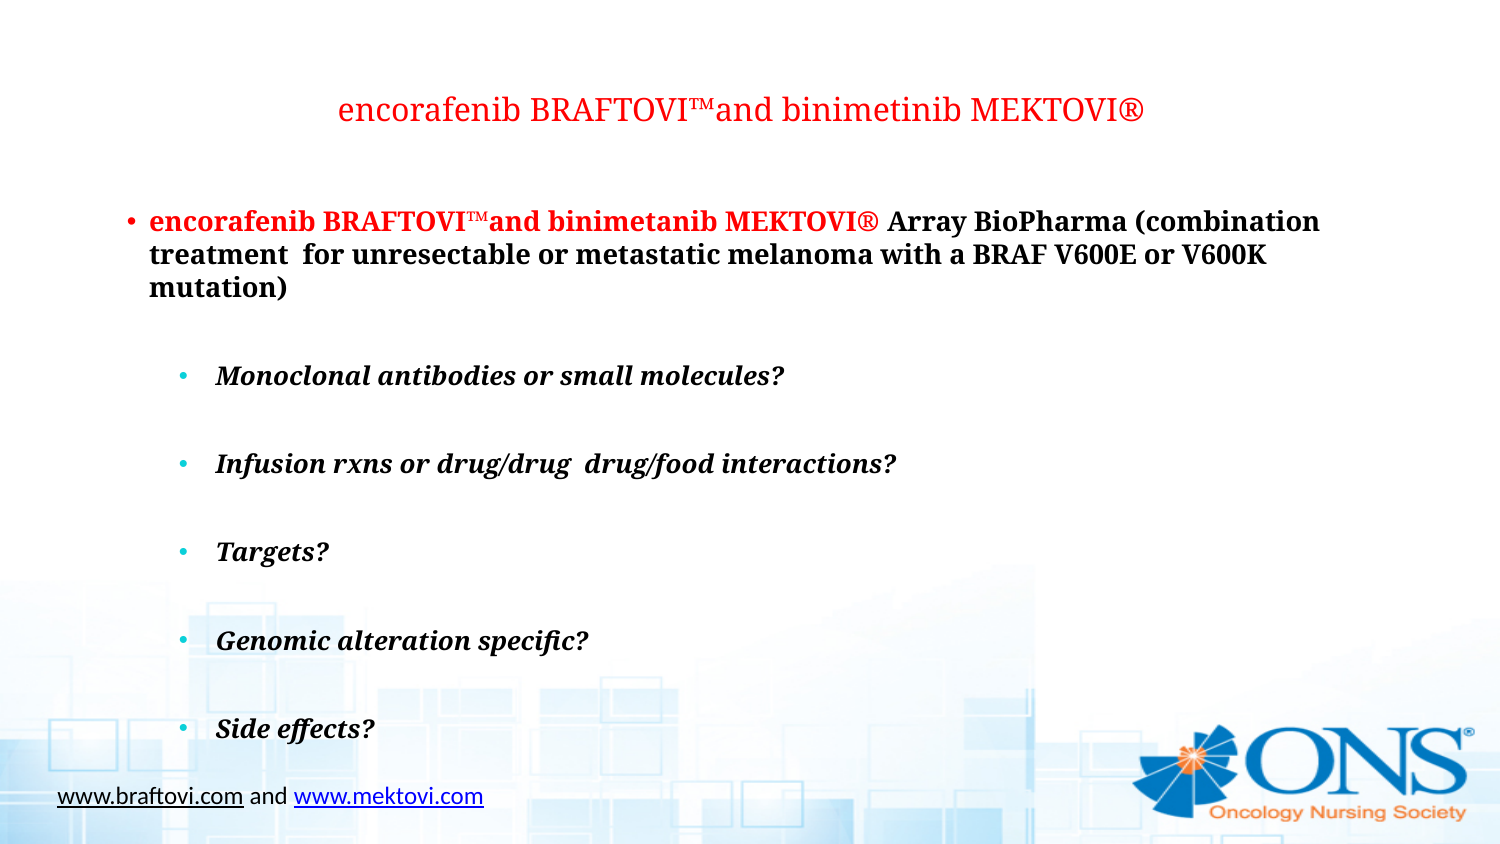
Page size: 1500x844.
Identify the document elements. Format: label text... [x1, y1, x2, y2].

text_box www.braftovi.com and www.mektovi.com [42, 772, 1115, 844]
picture [0, 0, 1500, 844]
list encorafenib BRAFTOVI™and binimetanib MEKTOVI® Array BioPharma (combination treatment for unresectable or metastatic melanoma with a BRAF V600E or V600K mutation) Monoclonal antibodies or small molecules? Infusion rxns or drug/drug drug/food interactions? Targets? Genomic alteration specific? Side effects? [75, 196, 1425, 754]
title encorafenib BRAFTOVI™and binimetinib MEKTOVI® [75, 33, 1425, 175]
